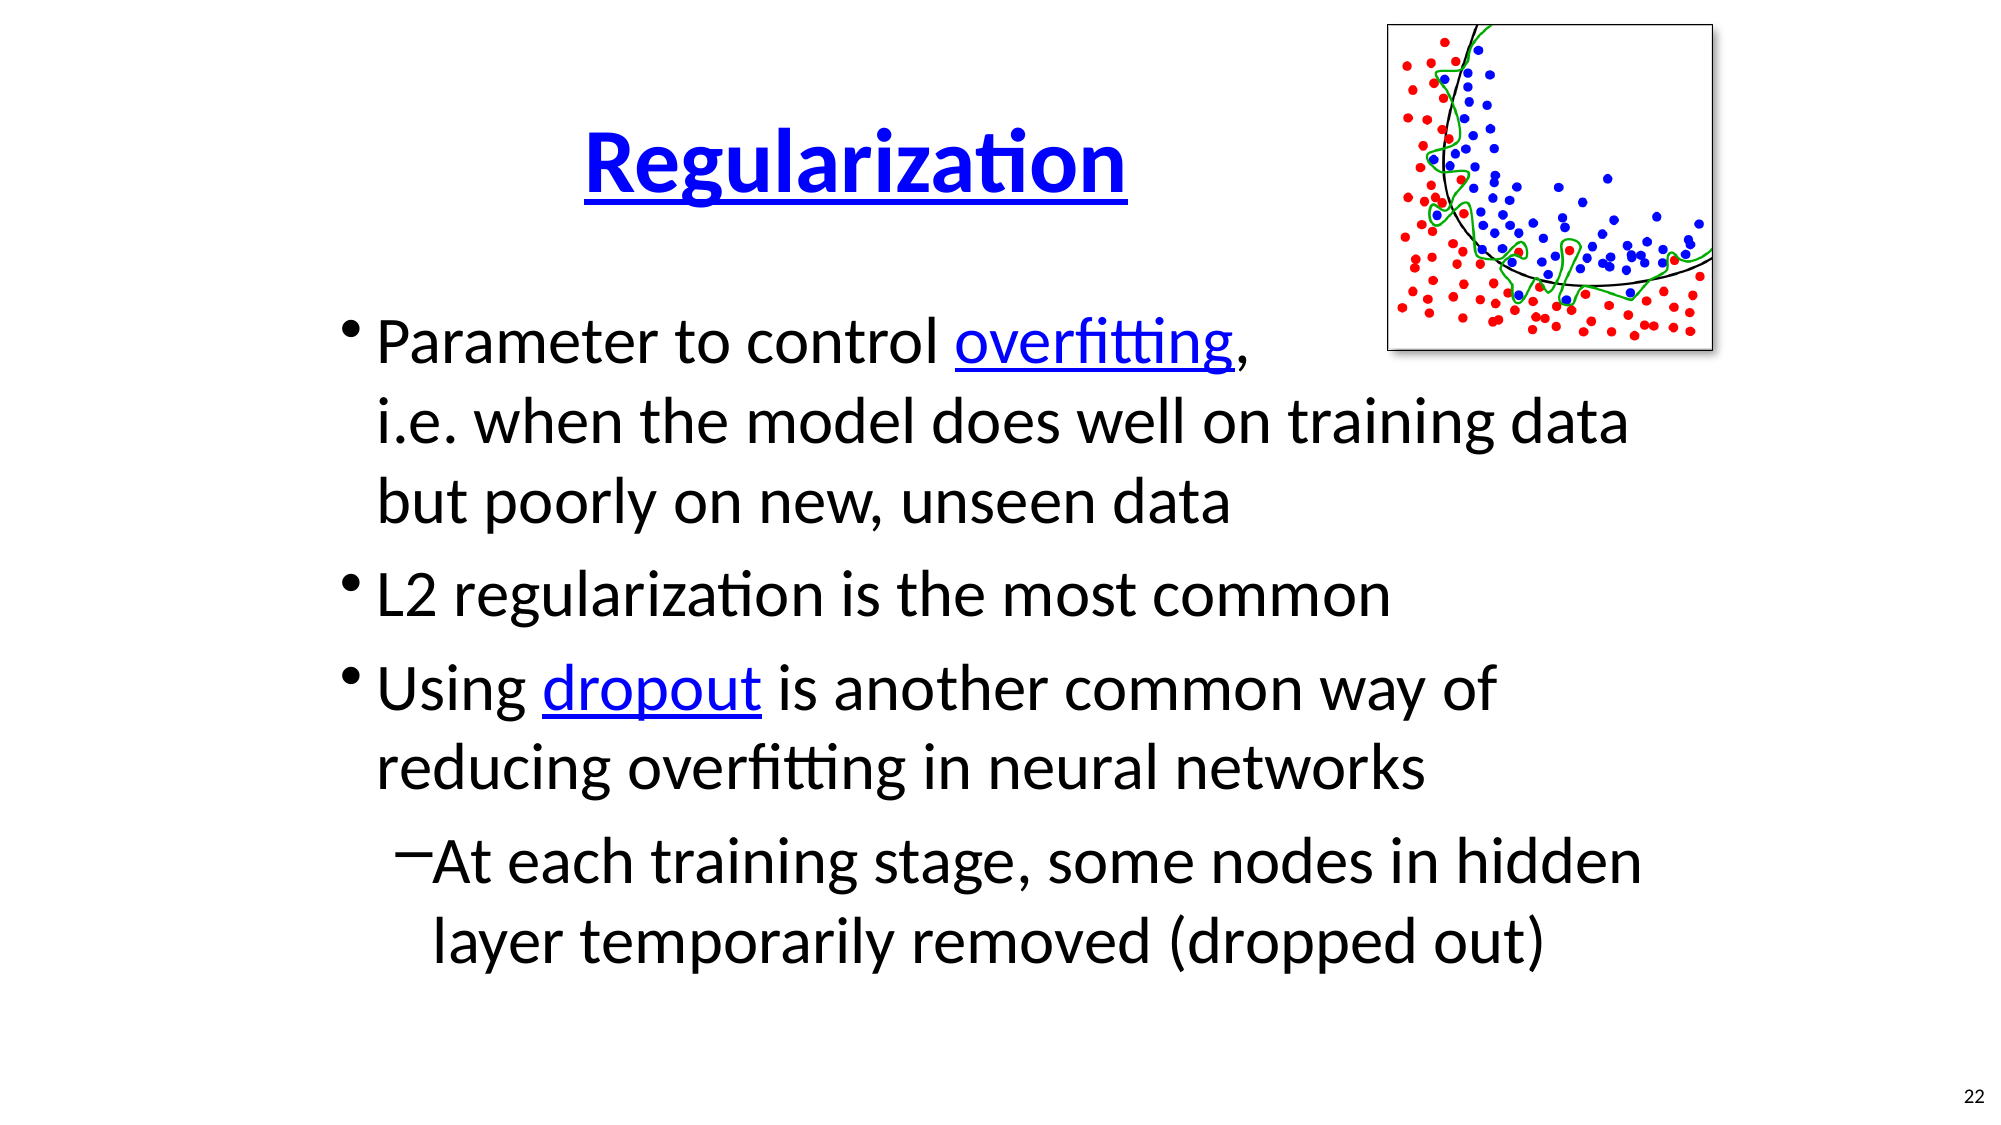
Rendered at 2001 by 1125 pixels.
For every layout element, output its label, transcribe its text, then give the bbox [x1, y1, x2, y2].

picture [1387, 24, 1713, 351]
slide_number 22 [1583, 1074, 2000, 1125]
title Regularization [362, 62, 1350, 250]
list Parameter to control overfitting, i.e. when the model does well on training data but poorly on new, unseen data L2 regularization is the most common Using dropout is another common way of reducing overfitting in neural networks At each training stage, some nodes in hidden layer temporarily removed (dropped out) [324, 289, 1675, 1102]
